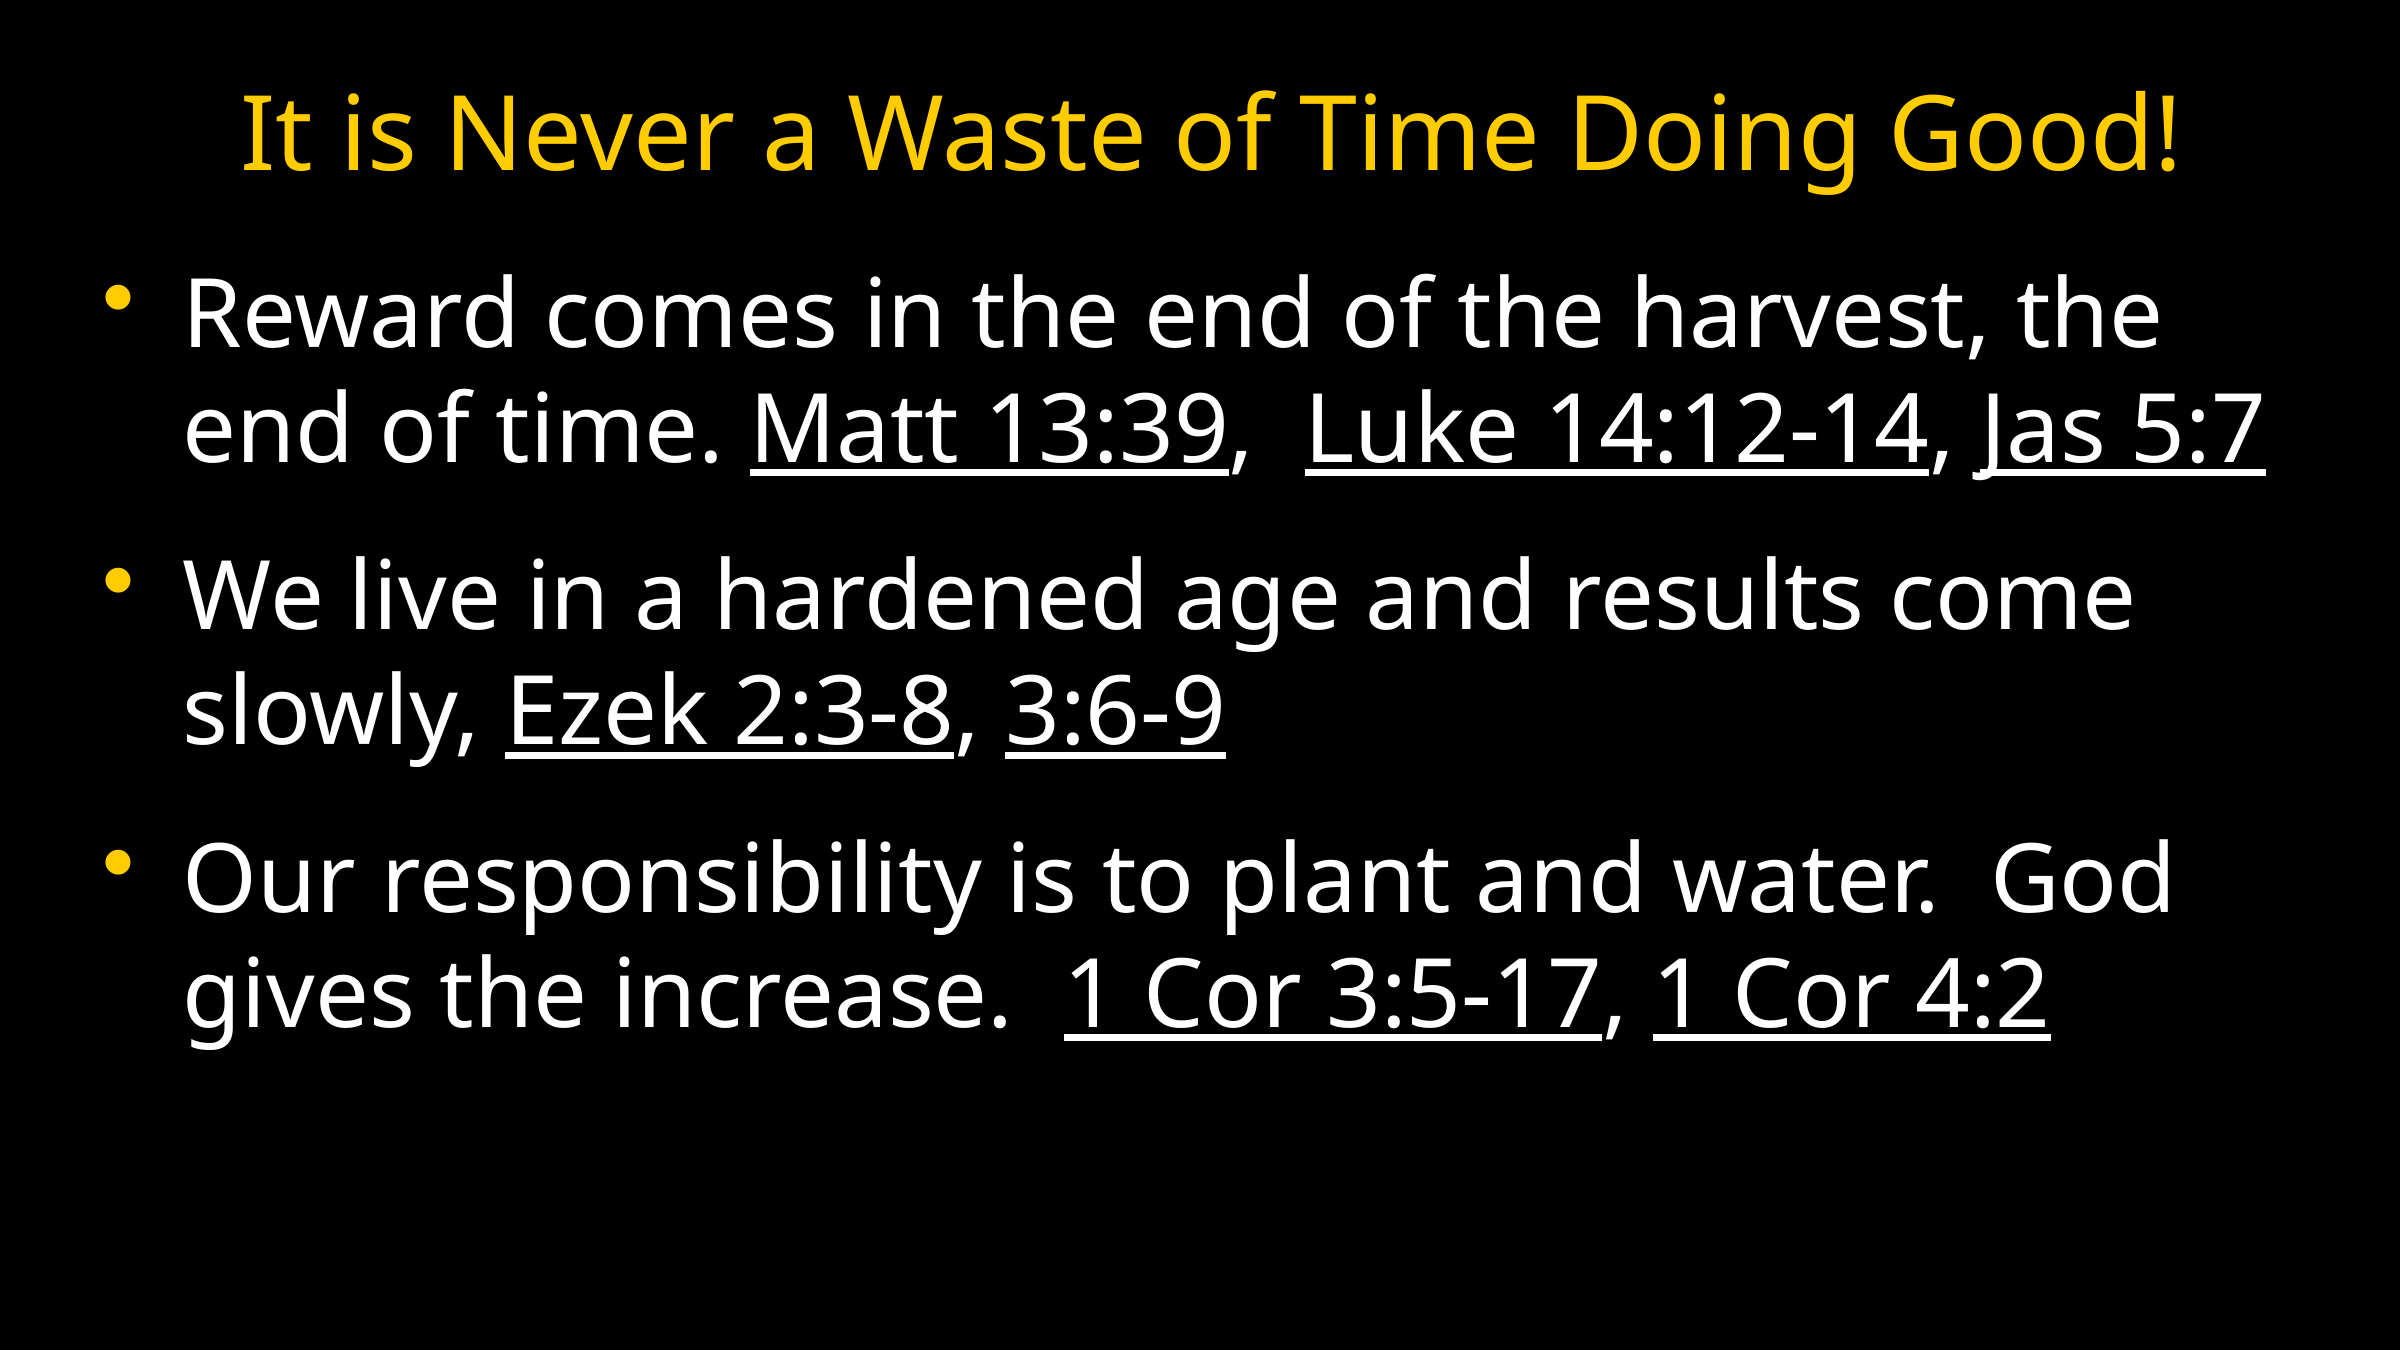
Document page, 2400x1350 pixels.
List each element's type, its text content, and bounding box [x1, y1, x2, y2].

title It is Never a Waste of Time Doing Good! [112, 45, 2313, 213]
list Reward comes in the end of the harvest, the end of time. Matt 13:39, Luke 14:12-14, Jas 5:7 We live in a hardened age and results come slowly, Ezek 2:3-8, 3:6-9 Our responsibility is to plant and water. God gives the increase. 1 Cor 3:5-17, 1 Cor 4:2 [80, 240, 2299, 1305]
